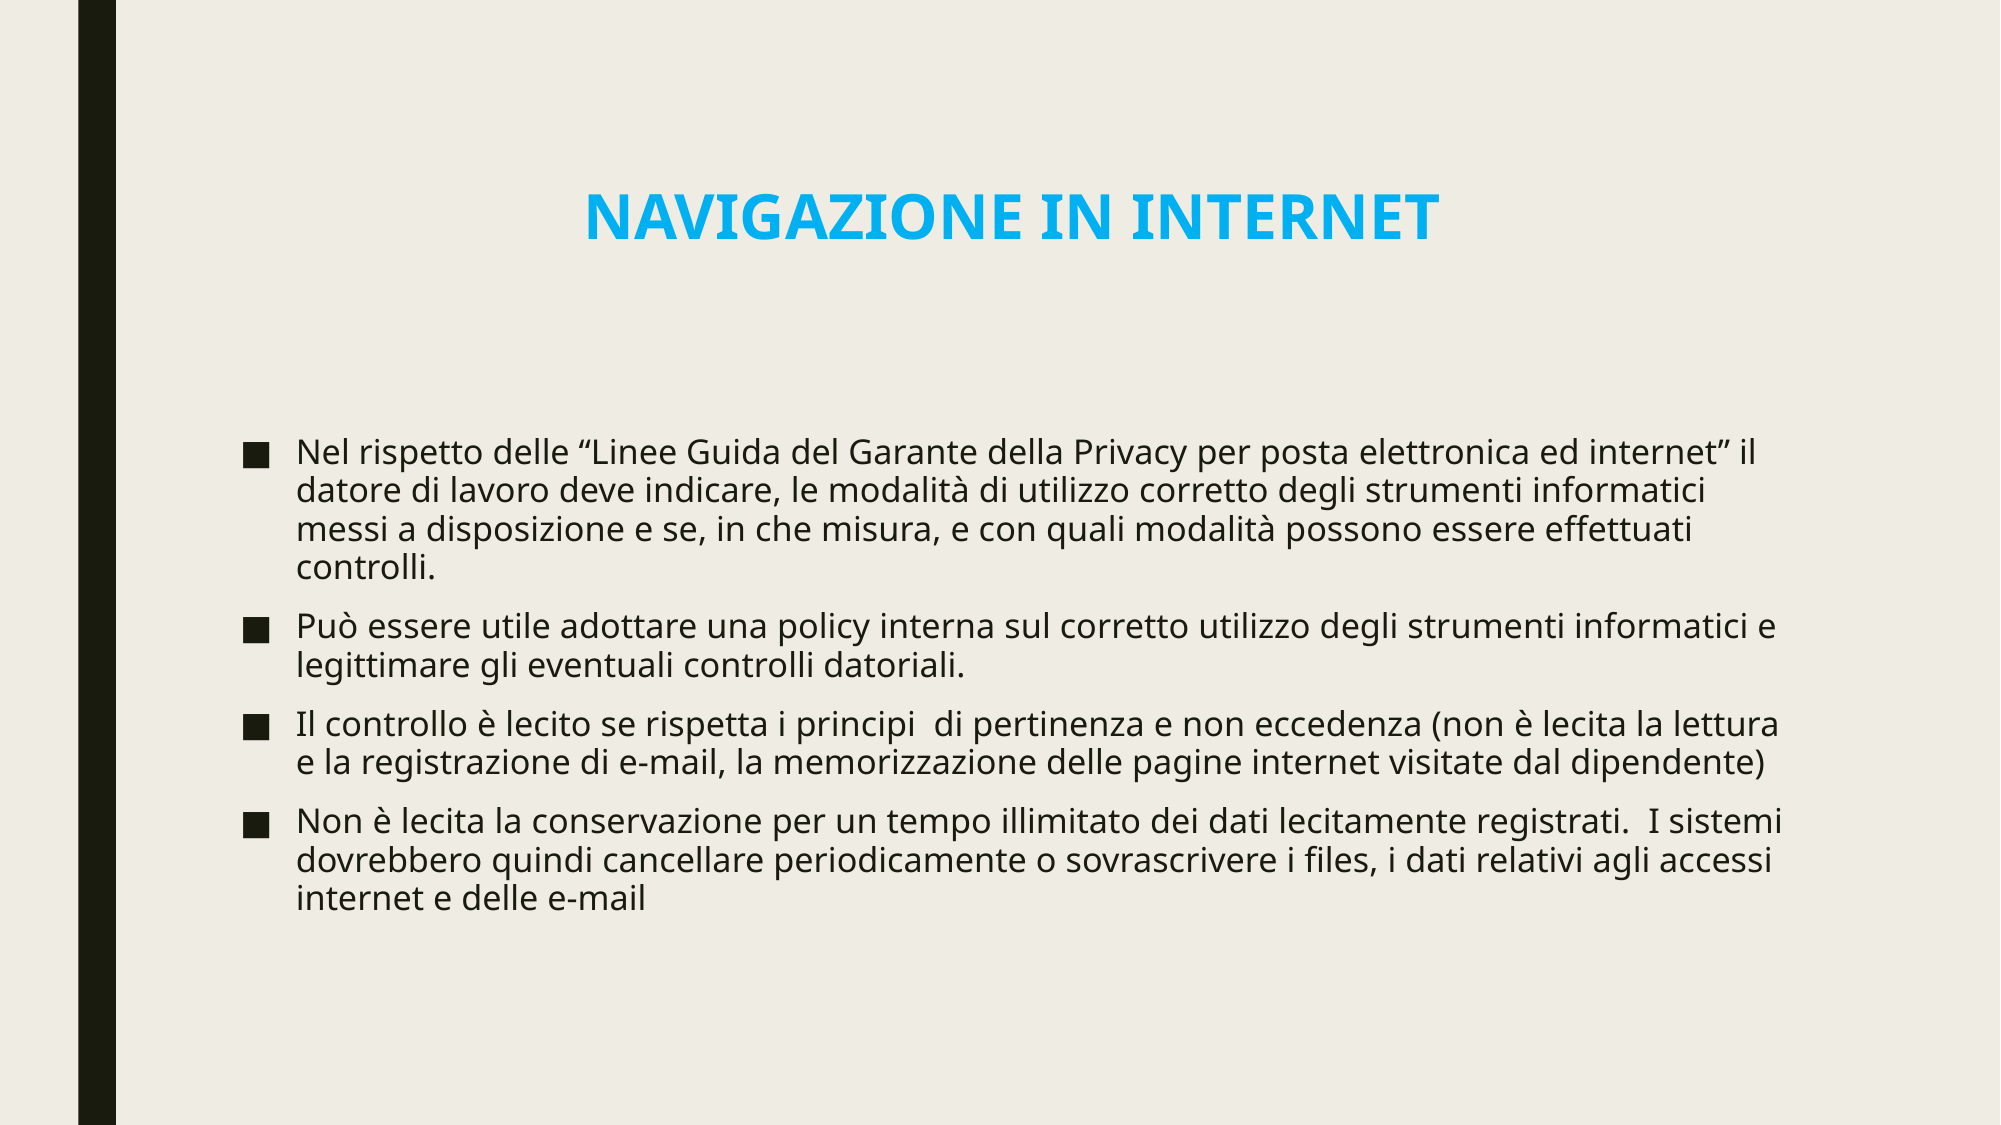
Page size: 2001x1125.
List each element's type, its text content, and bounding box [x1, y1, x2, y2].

list Nel rispetto delle “Linee Guida del Garante della Privacy per posta elettronica ed internet” il datore di lavoro deve indicare, le modalità di utilizzo corretto degli strumenti informatici messi a disposizione e se, in che misura, e con quali modalità possono essere effettuati controlli. Può essere utile adottare una policy interna sul corretto utilizzo degli strumenti informatici e legittimare gli eventuali controlli datoriali. Il controllo è lecito se rispetta i principi di pertinenza e non eccedenza (non è lecita la lettura e la registrazione di e-mail, la memorizzazione delle pagine internet visitate dal dipendente) Non è lecita la conservazione per un tempo illimitato dei dati lecitamente registrati. I sistemi dovrebbero quindi cancellare periodicamente o sovrascrivere i files, i dati relativi agli accessi internet e delle e-mail [225, 375, 1800, 963]
title Navigazione in internet [225, 112, 1800, 357]
